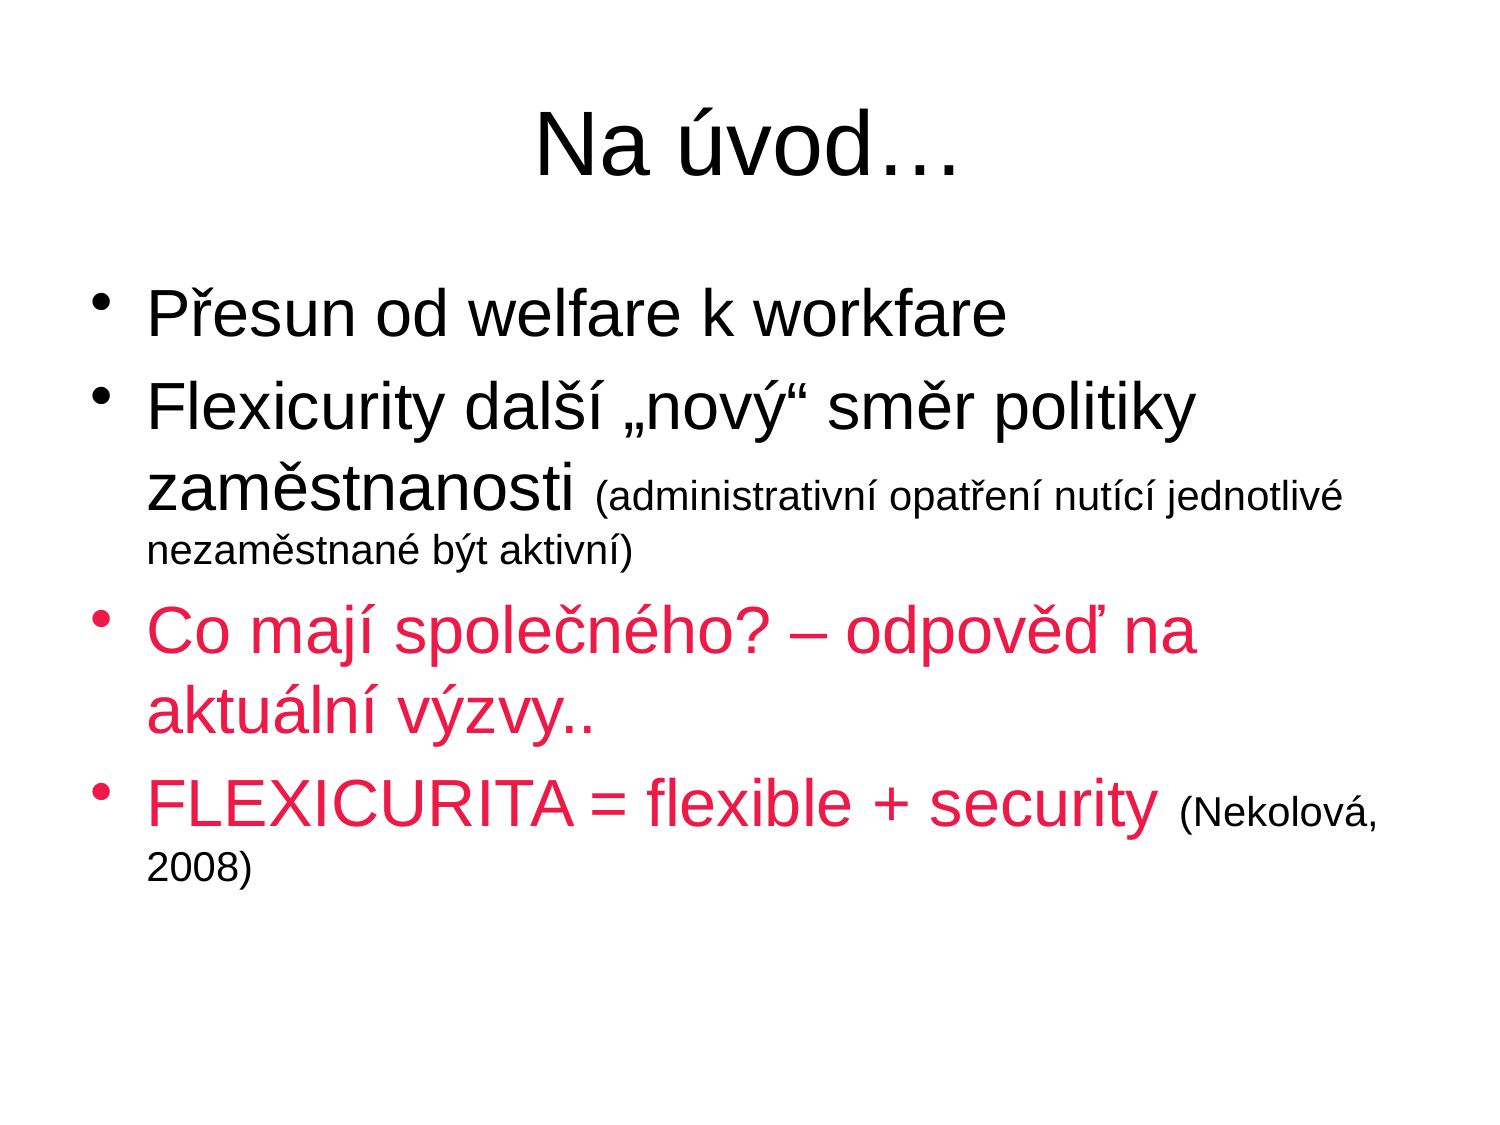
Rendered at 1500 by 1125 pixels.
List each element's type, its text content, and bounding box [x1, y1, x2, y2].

title Na úvod… [75, 45, 1425, 233]
list Přesun od welfare k workfare Flexicurity další „nový“ směr politiky zaměstnanosti (administrativní opatření nutící jednotlivé nezaměstnané být aktivní) Co mají společného? – odpověď na aktuální výzvy.. FLEXICURITA = flexible + security (Nekolová, 2008) [75, 262, 1425, 1005]
